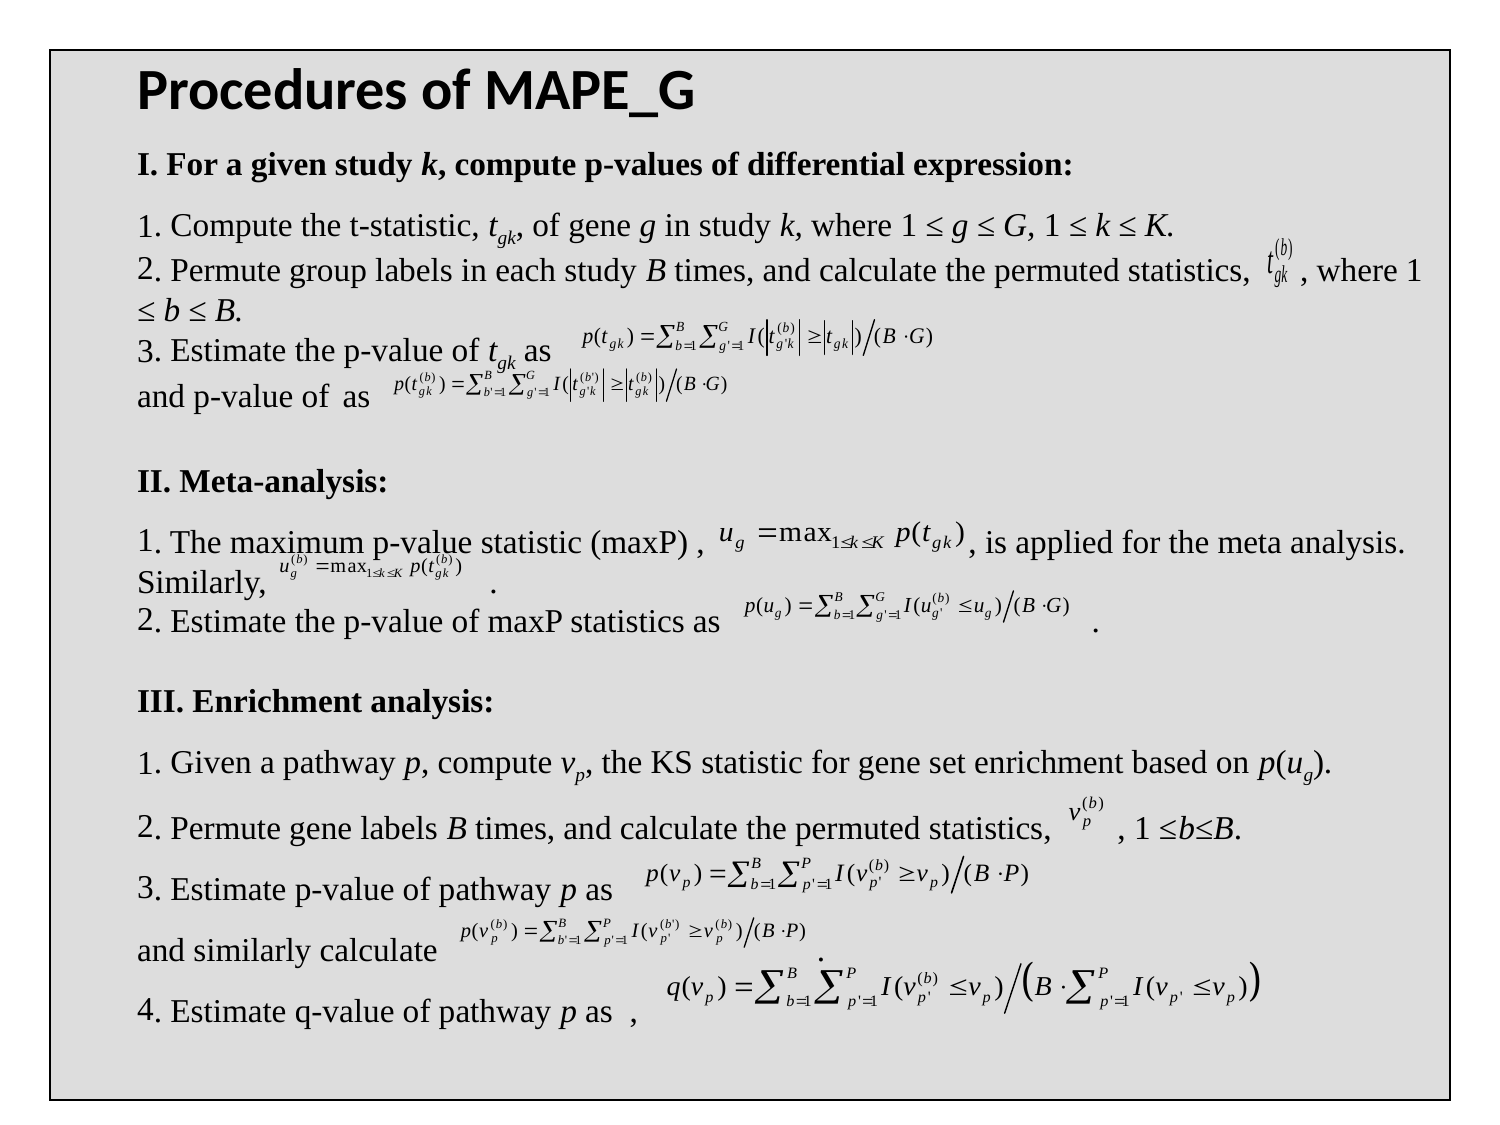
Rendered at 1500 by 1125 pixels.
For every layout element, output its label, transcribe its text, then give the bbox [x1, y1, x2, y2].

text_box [712, 509, 976, 563]
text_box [1062, 787, 1113, 841]
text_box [1262, 224, 1301, 303]
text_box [737, 585, 1076, 629]
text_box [574, 312, 939, 363]
text_box Procedures of MAPE_G I. For a given study k, compute p-values of differential expression: . Compute the t-statistic, tgk, of gene g in study k, where 1 ≤ g ≤ G, 1 ≤ k ≤ K. . Permute group labels in each study B times, and calculate the permuted statistics, , where 1 ≤ b ≤ B. . Estimate the p-value of tgk as and p-value of as II. Meta-analysis: . The maximum p-value statistic (maxP) , , is applied for the meta analysis. Similarly, . . Estimate the p-value of maxP statistics as . III. Enrichment analysis: . Given a pathway p, compute vp, the KS statistic for gene set enrichment based on p(ug). . Permute gene labels B times, and calculate the permuted statistics, , 1 ≤b≤B. . Estimate p-value of pathway p as and similarly calculate . . Estimate q-value of pathway p as , [50, 49, 1450, 1100]
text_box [387, 362, 733, 408]
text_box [274, 547, 469, 588]
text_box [637, 849, 1038, 901]
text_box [453, 912, 813, 954]
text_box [662, 958, 1263, 1019]
